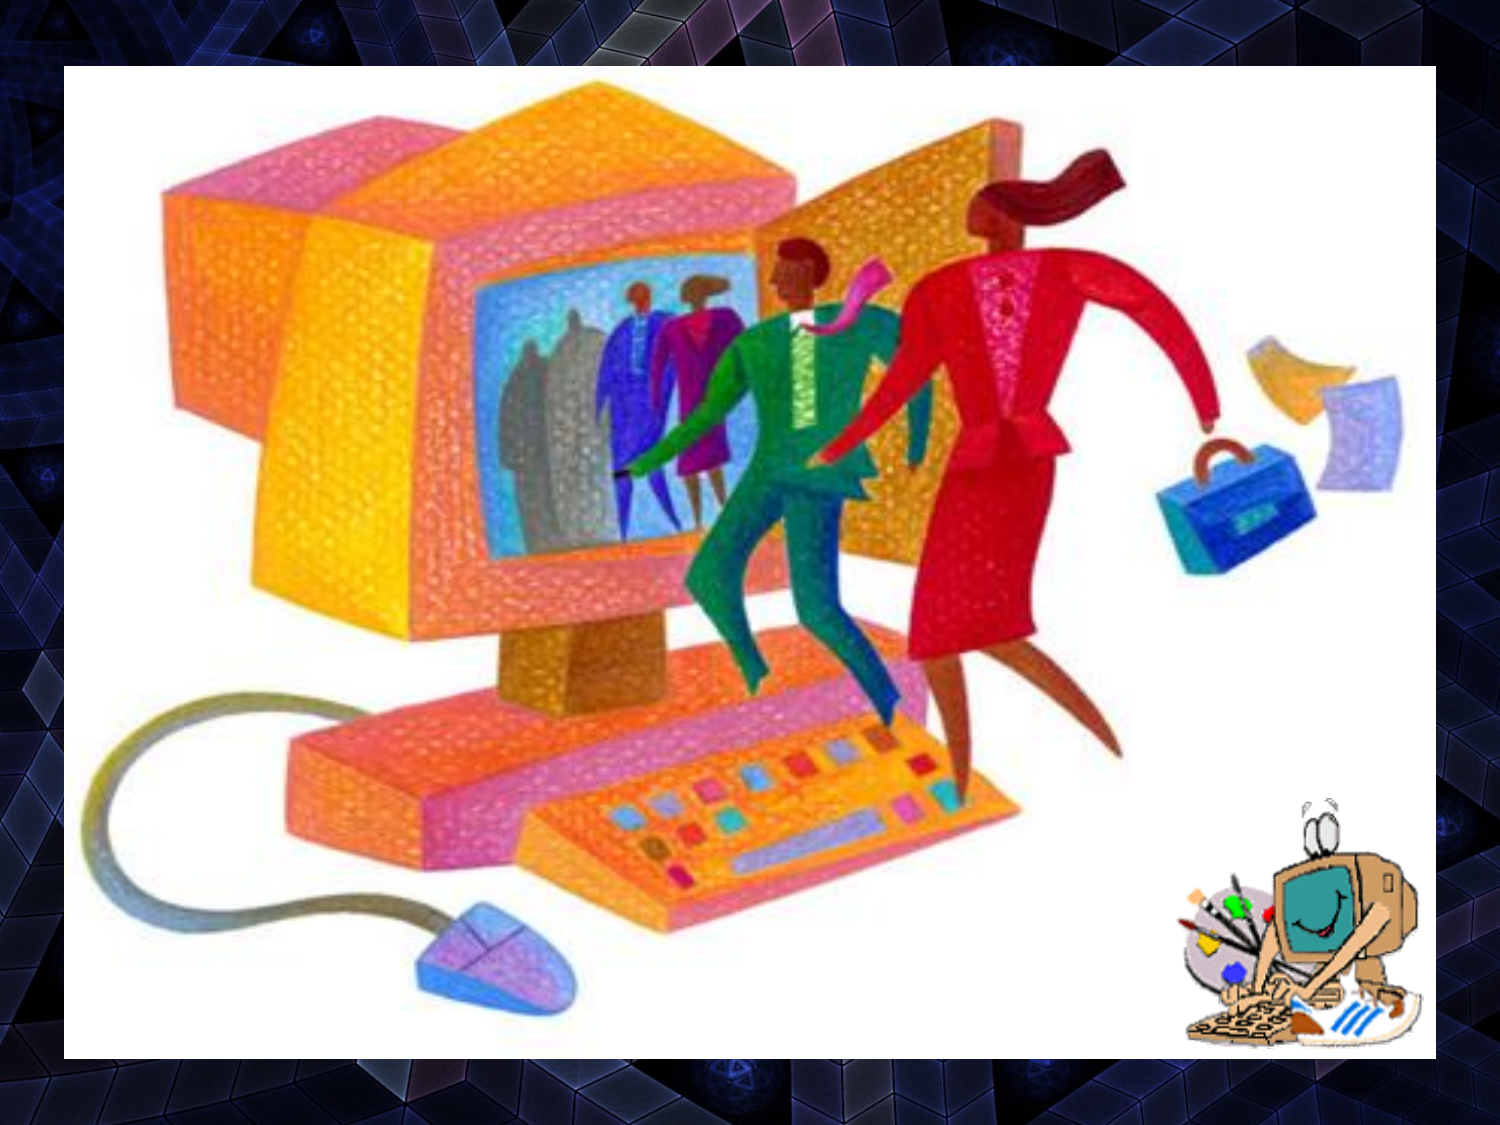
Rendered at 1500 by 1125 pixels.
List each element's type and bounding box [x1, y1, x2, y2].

picture [0, 0, 1500, 1125]
list [64, 66, 1436, 1059]
